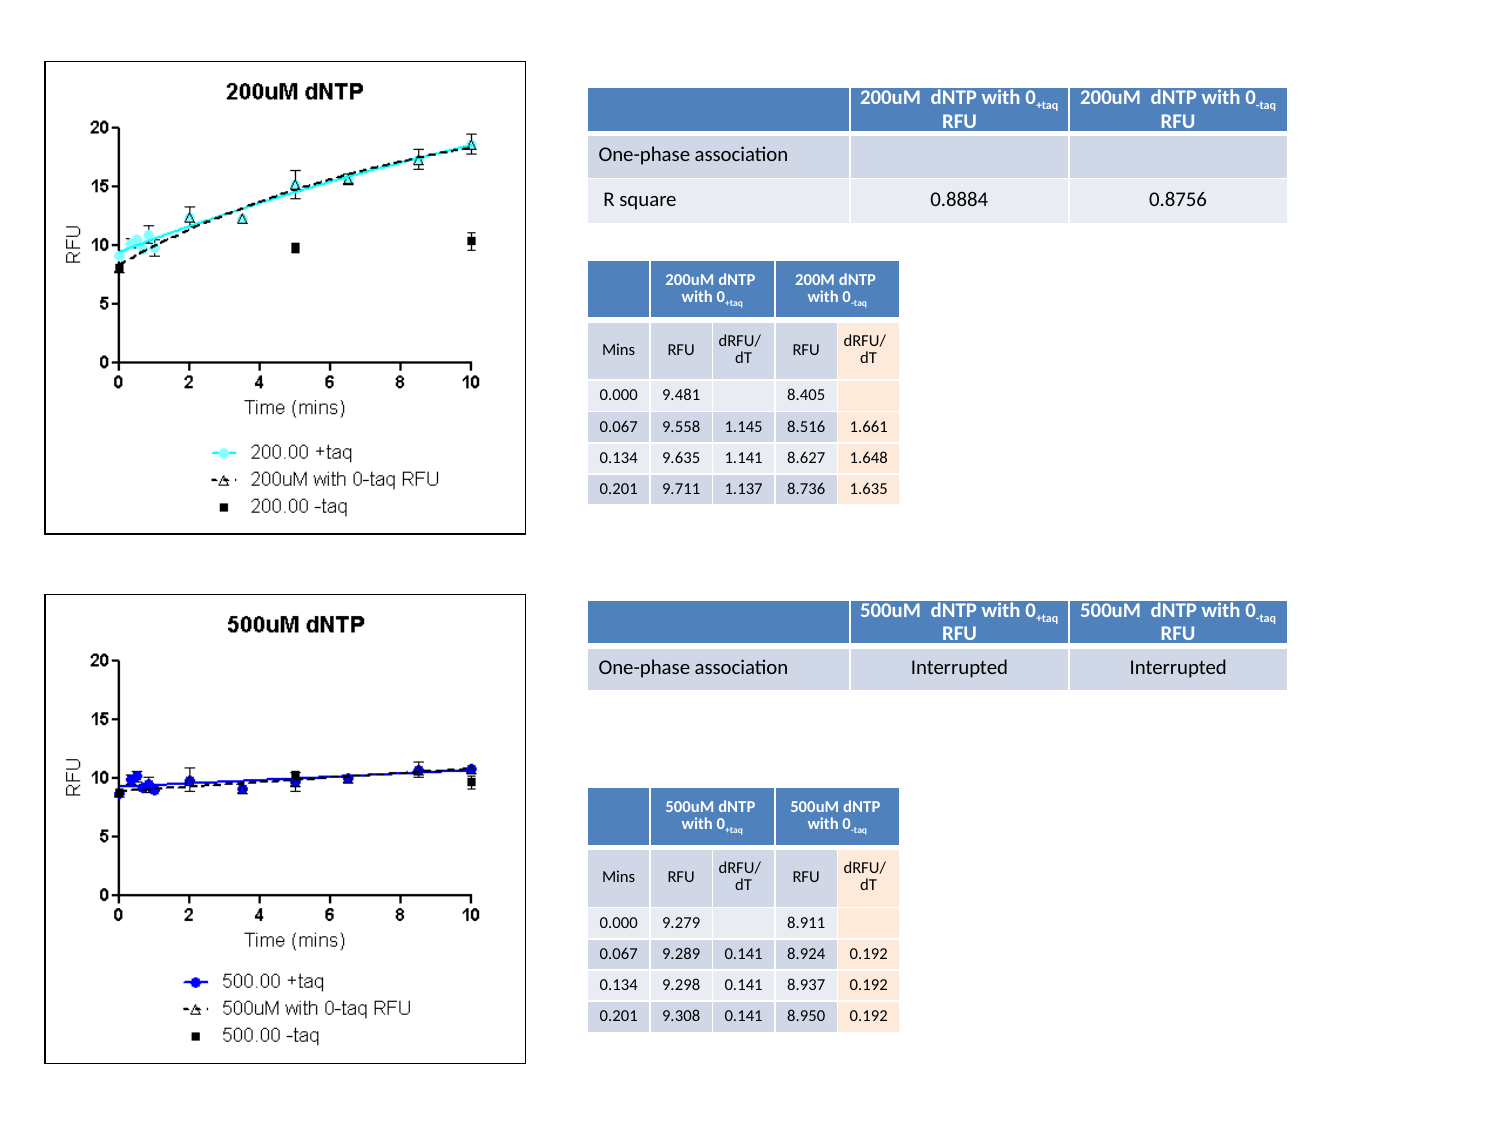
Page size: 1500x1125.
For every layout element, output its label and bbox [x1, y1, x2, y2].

table_cell [1070, 136, 1287, 178]
table_cell [838, 908, 899, 938]
table_cell [713, 940, 774, 969]
table_cell [713, 971, 774, 1000]
table_cell [588, 136, 849, 178]
table_cell [776, 444, 837, 473]
table_cell [838, 381, 899, 411]
table_cell [588, 940, 649, 969]
table_cell [838, 444, 899, 473]
picture [45, 595, 526, 1064]
table_cell [588, 323, 649, 379]
table_cell [838, 850, 899, 907]
table_cell [713, 323, 774, 379]
table_cell [588, 381, 649, 411]
table_cell [588, 179, 849, 223]
table_cell [776, 412, 837, 442]
table_header [588, 261, 649, 317]
table_cell [651, 323, 712, 379]
table_cell [588, 908, 649, 938]
table_cell [651, 475, 712, 504]
table_cell [851, 179, 1068, 223]
table_cell [776, 850, 837, 907]
table_header [851, 88, 1068, 131]
table_cell [713, 381, 774, 411]
table_header [776, 788, 899, 845]
table_header [651, 788, 774, 845]
table_cell [651, 381, 712, 411]
table_cell [713, 908, 774, 938]
table_cell [1070, 649, 1287, 690]
table_cell [588, 444, 649, 473]
table_cell [838, 1002, 899, 1032]
table_cell [851, 136, 1068, 178]
table_cell [838, 412, 899, 442]
table_cell [588, 1002, 649, 1032]
table_cell [588, 475, 649, 504]
table_header [776, 261, 899, 317]
table_cell [713, 444, 774, 473]
table_cell [851, 649, 1068, 690]
table_cell [838, 475, 899, 504]
table_cell [776, 1002, 837, 1032]
table_cell [651, 940, 712, 969]
table_cell [651, 971, 712, 1000]
table_cell [713, 1002, 774, 1032]
table_cell [713, 475, 774, 504]
table_header [851, 601, 1068, 643]
table_cell [776, 323, 837, 379]
table_cell [651, 412, 712, 442]
table_header [1070, 88, 1287, 131]
table_cell [776, 908, 837, 938]
table_cell [651, 908, 712, 938]
table_cell [651, 1002, 712, 1032]
table_cell [588, 649, 849, 690]
table_cell [776, 940, 837, 969]
table_header [651, 261, 774, 317]
table_cell [838, 971, 899, 1000]
table_cell [713, 850, 774, 907]
table_cell [713, 412, 774, 442]
table_cell [651, 444, 712, 473]
table_cell [588, 971, 649, 1000]
table_header [588, 601, 849, 643]
table_cell [588, 412, 649, 442]
table_cell [838, 323, 899, 379]
table_cell [776, 381, 837, 411]
table_cell [838, 940, 899, 969]
table_cell [651, 850, 712, 907]
table_header [1070, 601, 1287, 643]
table_cell [776, 475, 837, 504]
table_header [588, 88, 849, 131]
table_header [588, 788, 649, 845]
picture [45, 61, 526, 534]
table_cell [588, 850, 649, 907]
table_cell [1070, 179, 1287, 223]
table_cell [776, 971, 837, 1000]
